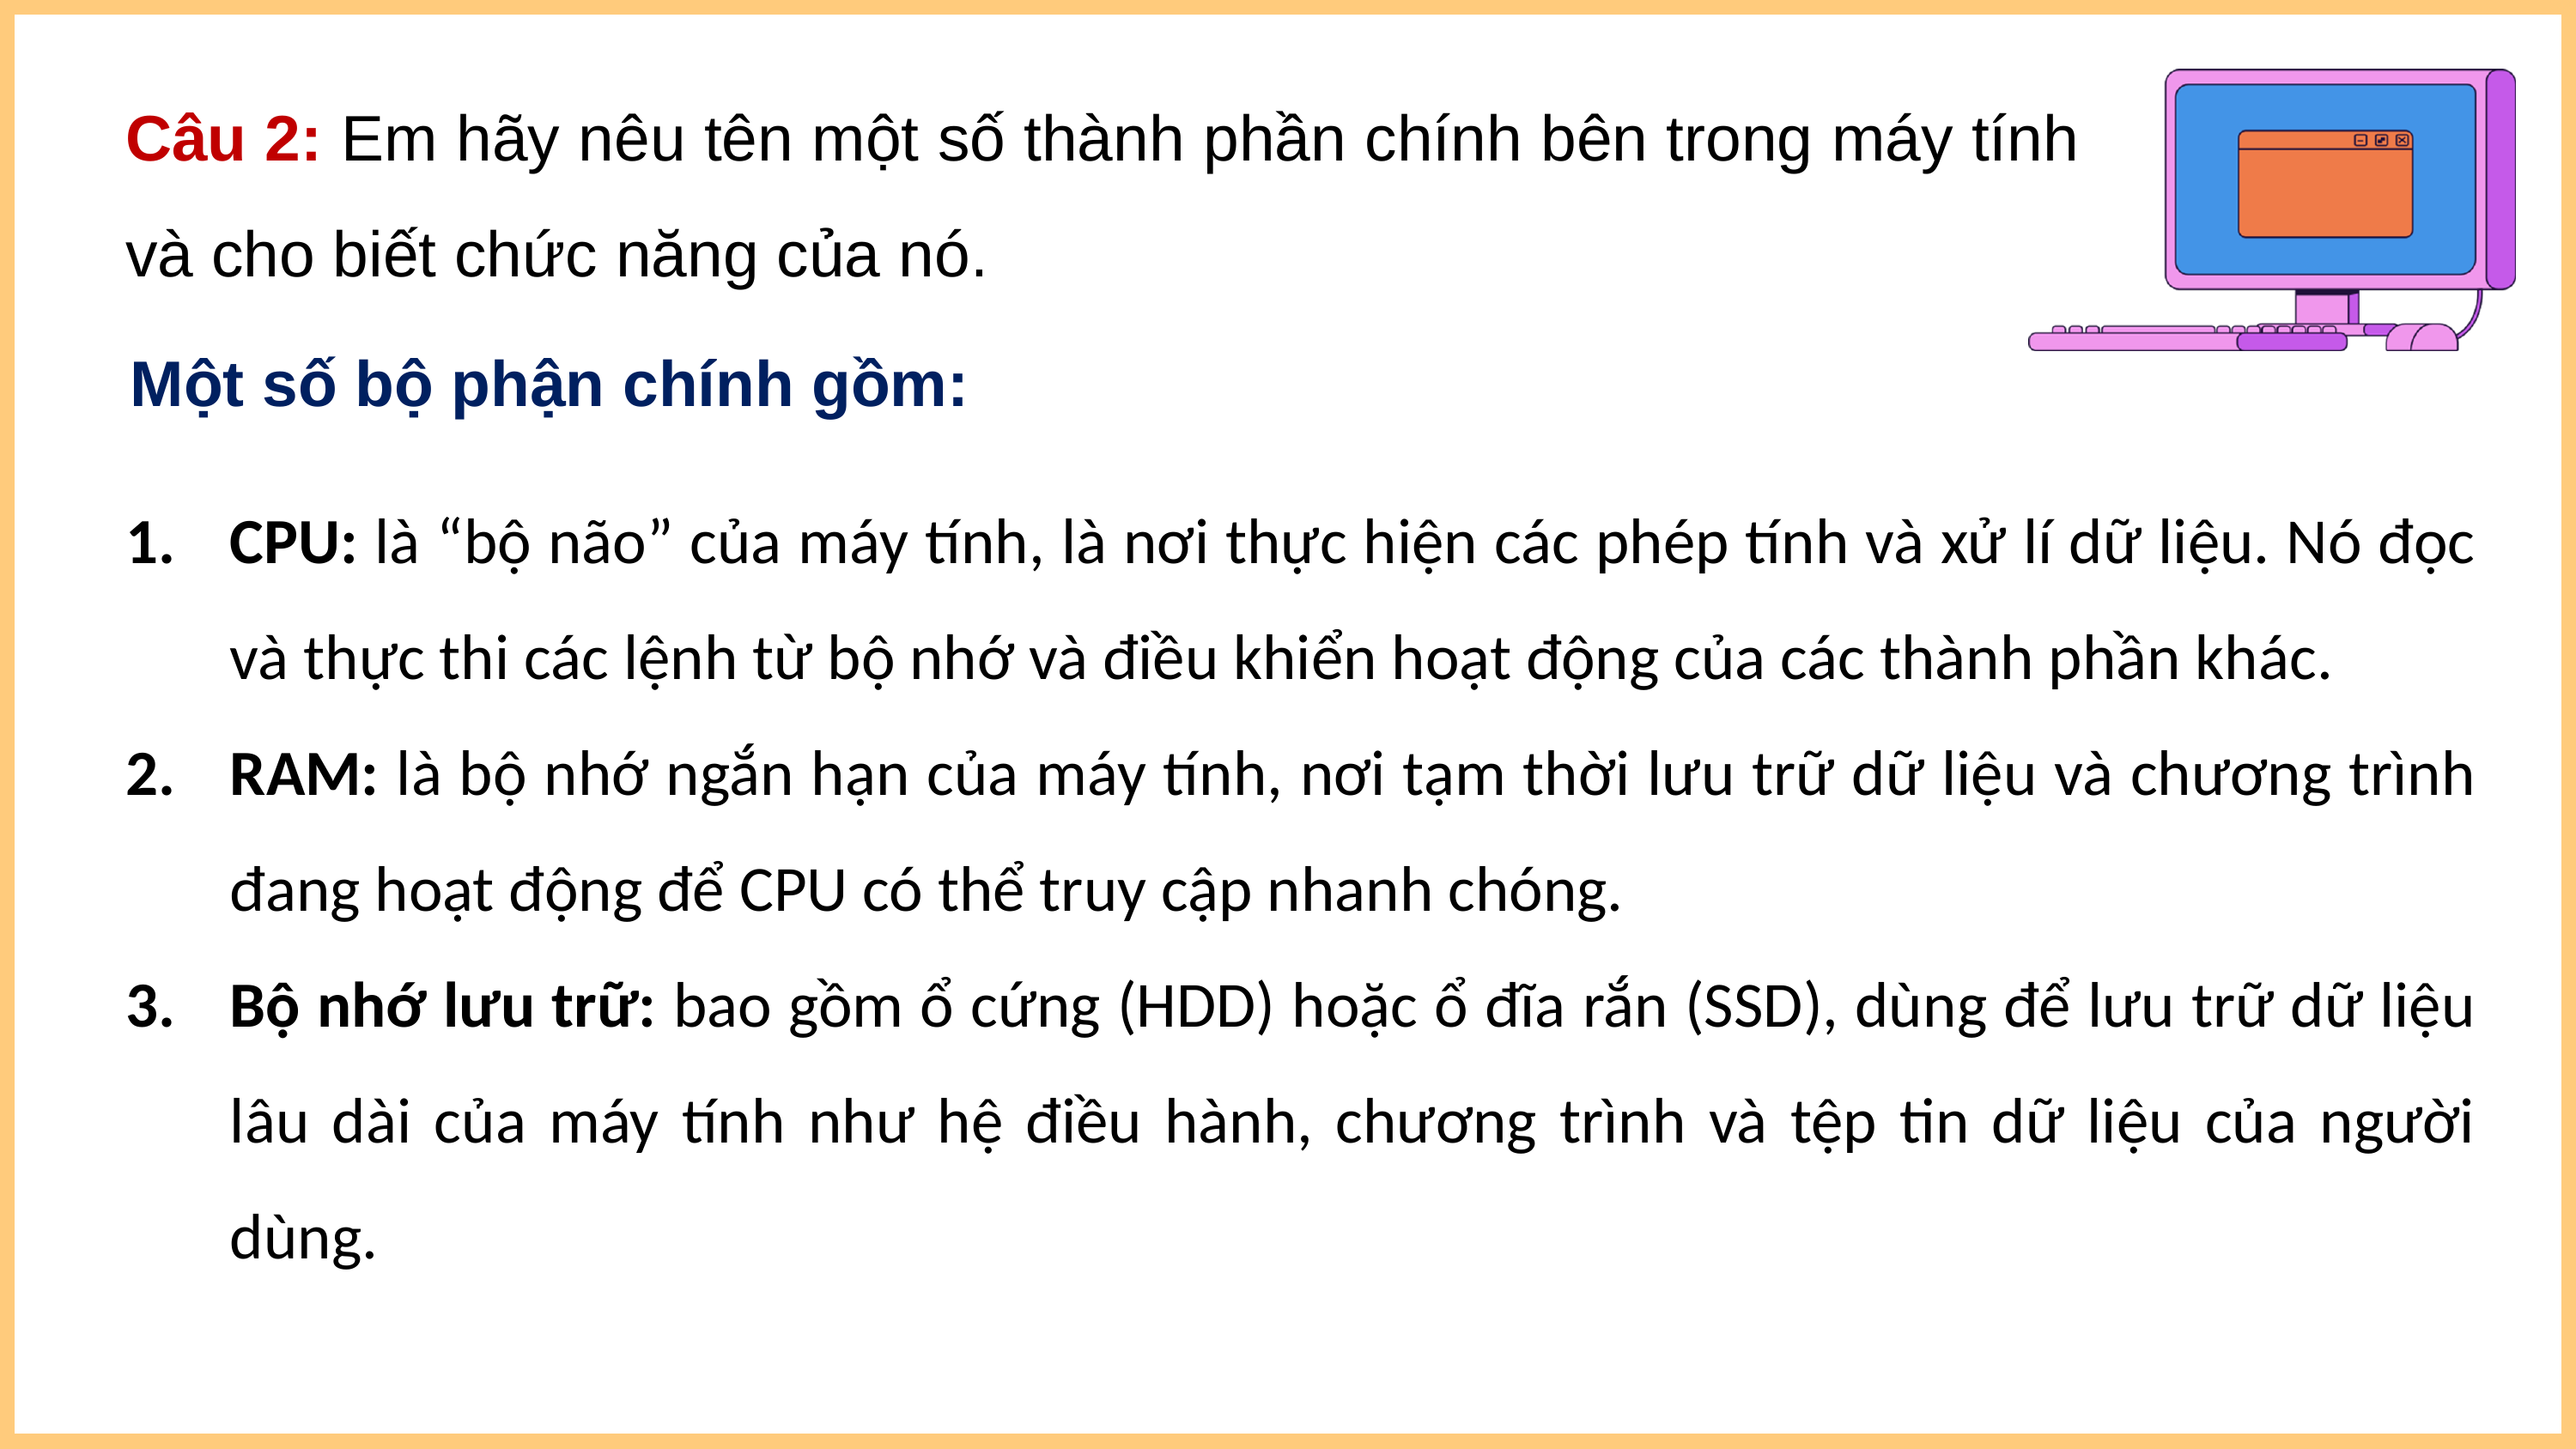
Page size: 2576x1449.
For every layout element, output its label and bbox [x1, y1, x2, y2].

text_box [0, 0, 2576, 1449]
picture [2028, 69, 2516, 351]
